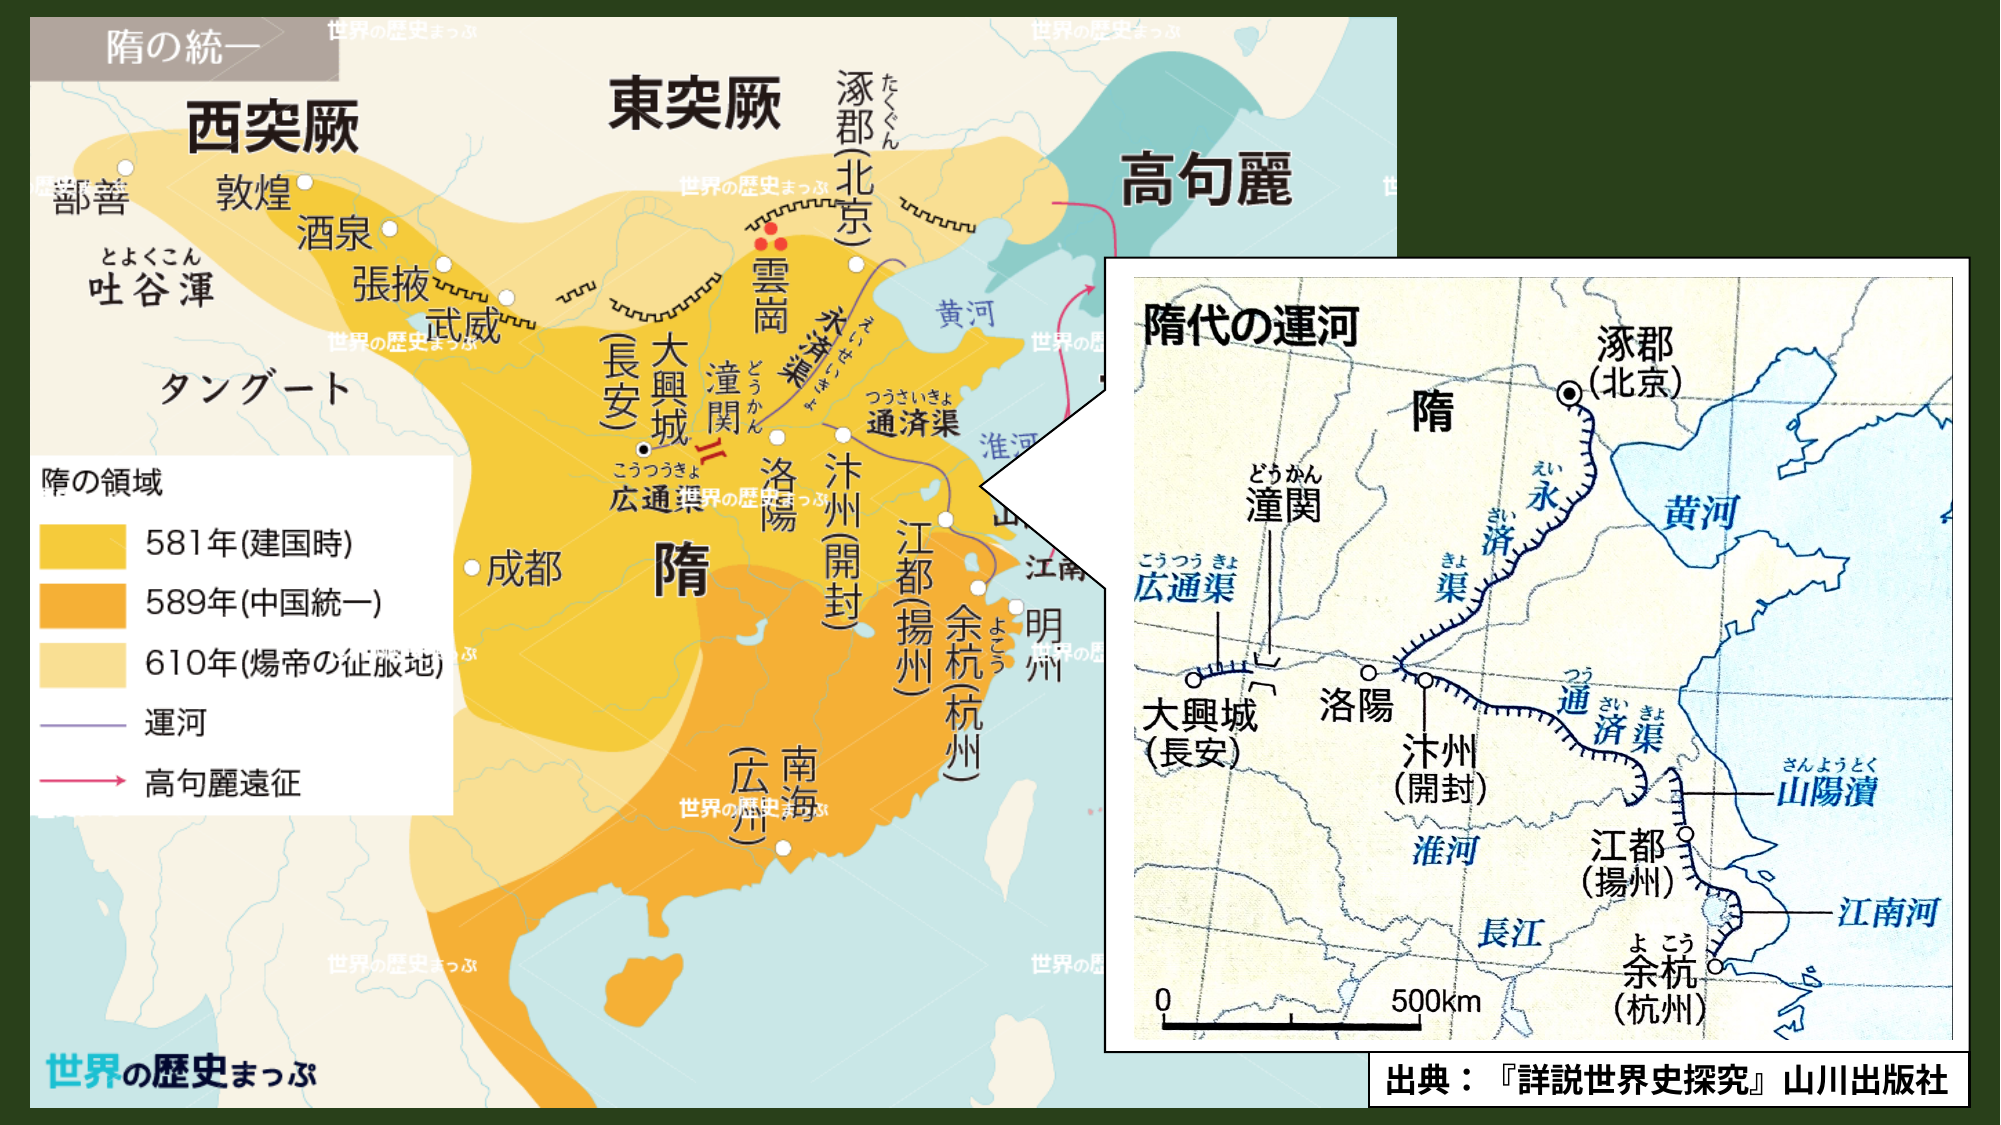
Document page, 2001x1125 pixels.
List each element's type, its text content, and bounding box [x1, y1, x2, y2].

picture [30, 17, 1953, 1108]
text_box 出典：『詳説世界史探究』山川出版社 [1397, 1051, 1971, 1108]
text_box [1397, 256, 1971, 1051]
